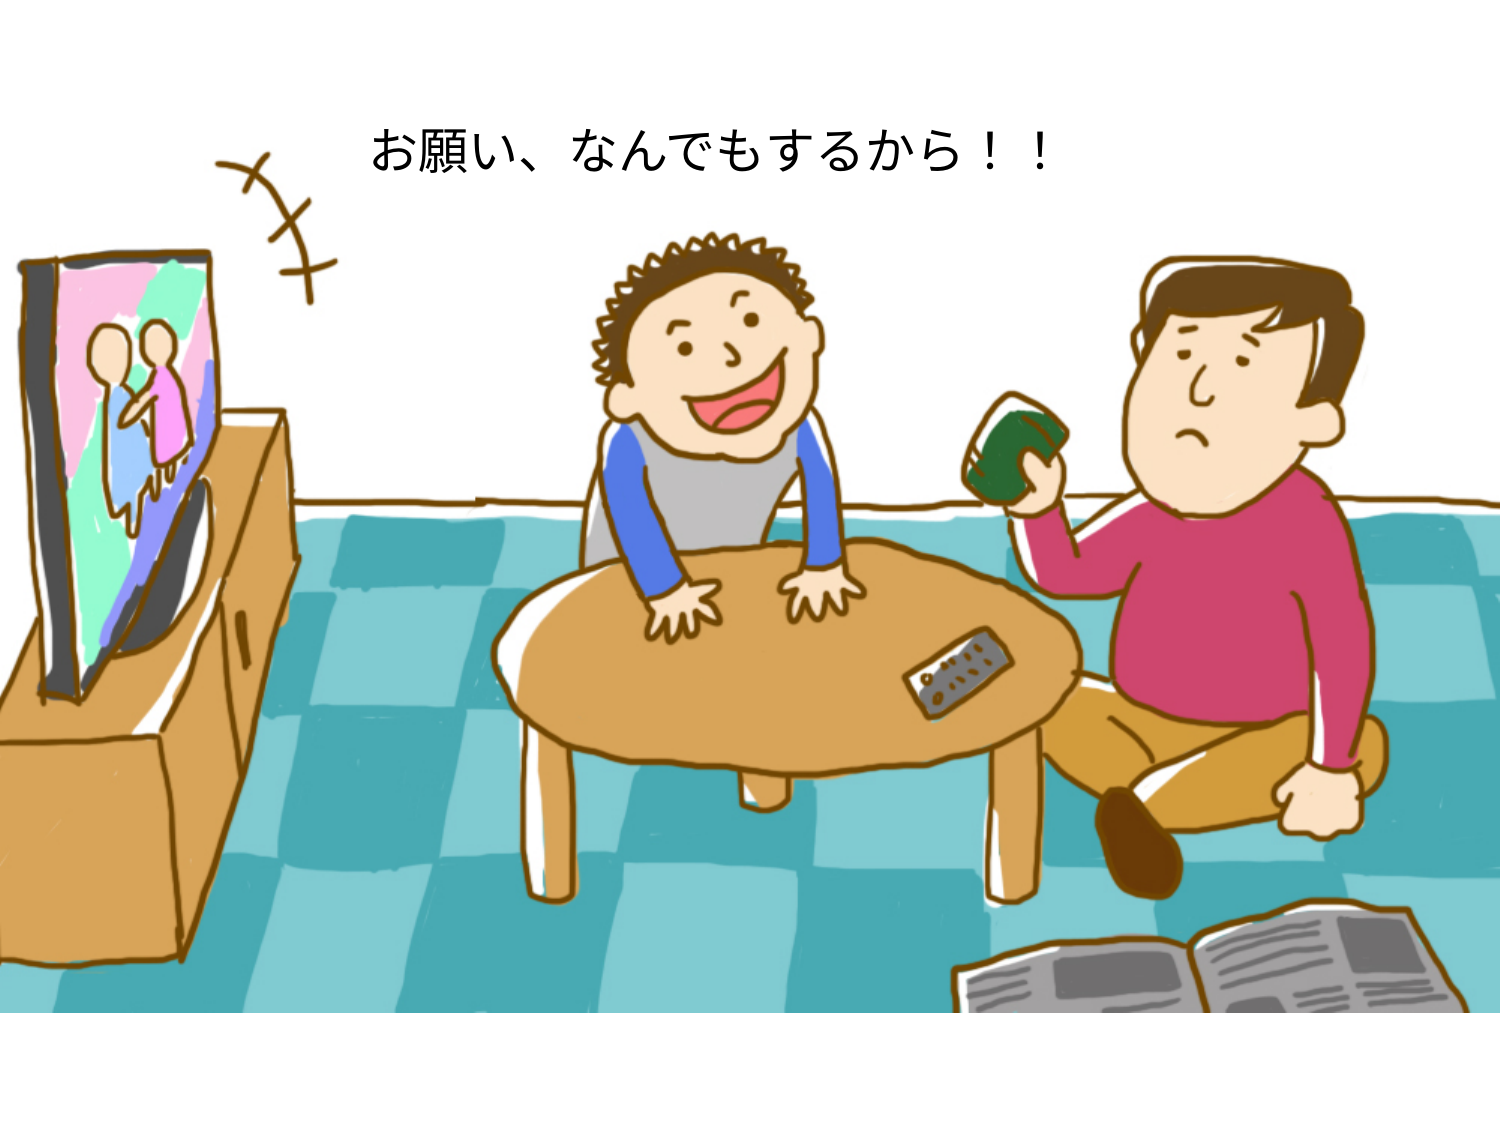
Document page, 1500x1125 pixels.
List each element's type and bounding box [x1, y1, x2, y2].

picture [0, 112, 1500, 1013]
